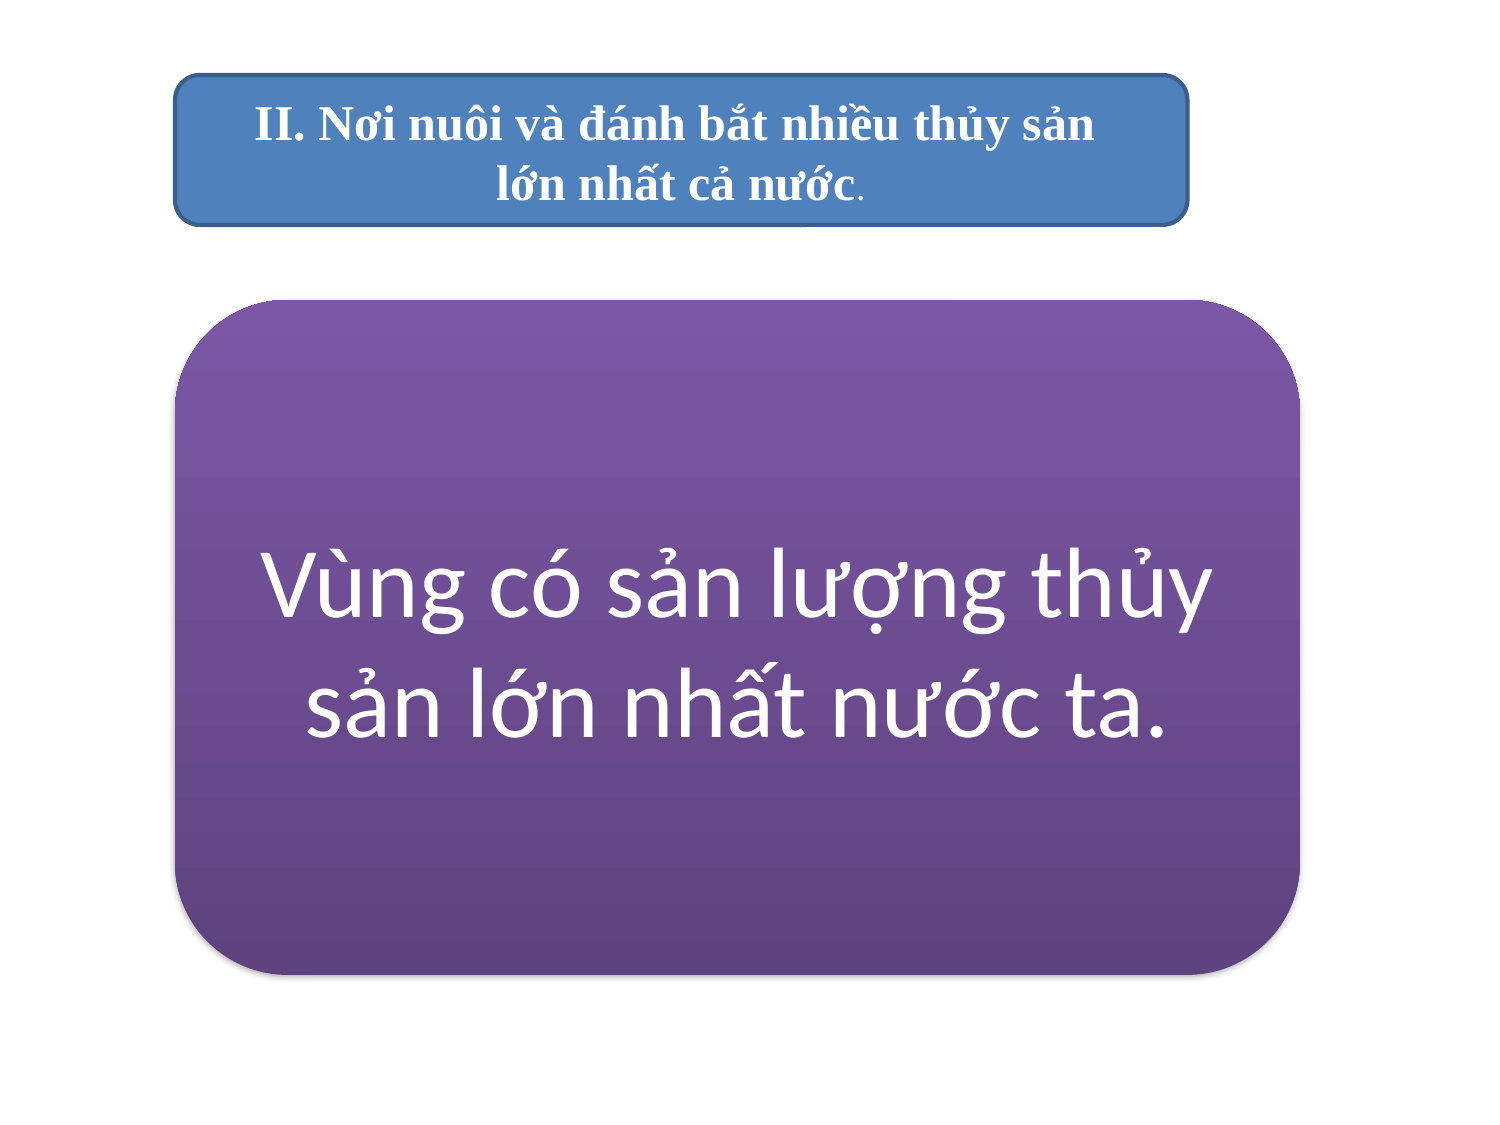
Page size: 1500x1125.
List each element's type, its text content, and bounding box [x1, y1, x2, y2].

text_box II. Nơi nuôi và đánh bắt nhiều thủy sản lớn nhất cả nước. [172, 72, 1190, 228]
text_box Vùng có sản lượng thủy sản lớn nhất nước ta. [174, 299, 1300, 975]
